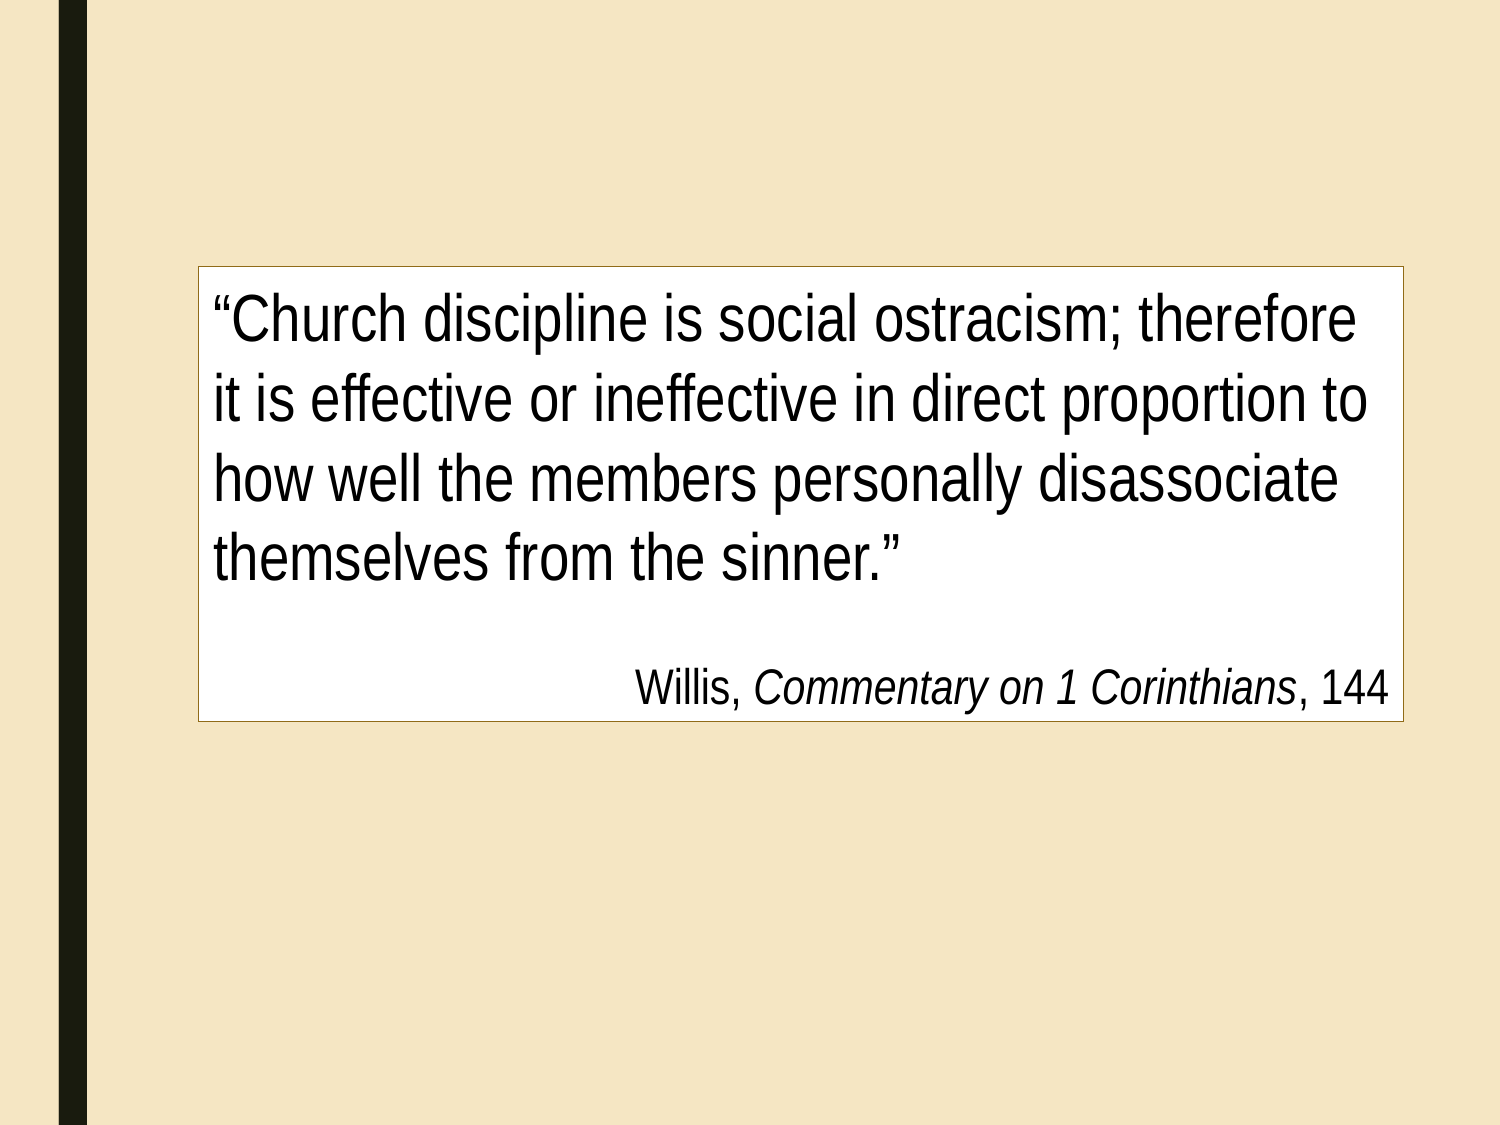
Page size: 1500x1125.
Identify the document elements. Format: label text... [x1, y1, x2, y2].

text_box “Church discipline is social ostracism; therefore it is effective or ineffective in direct proportion to how well the members personally disassociate themselves from the sinner.” Willis, Commentary on 1 Corinthians, 144 [198, 266, 1404, 722]
